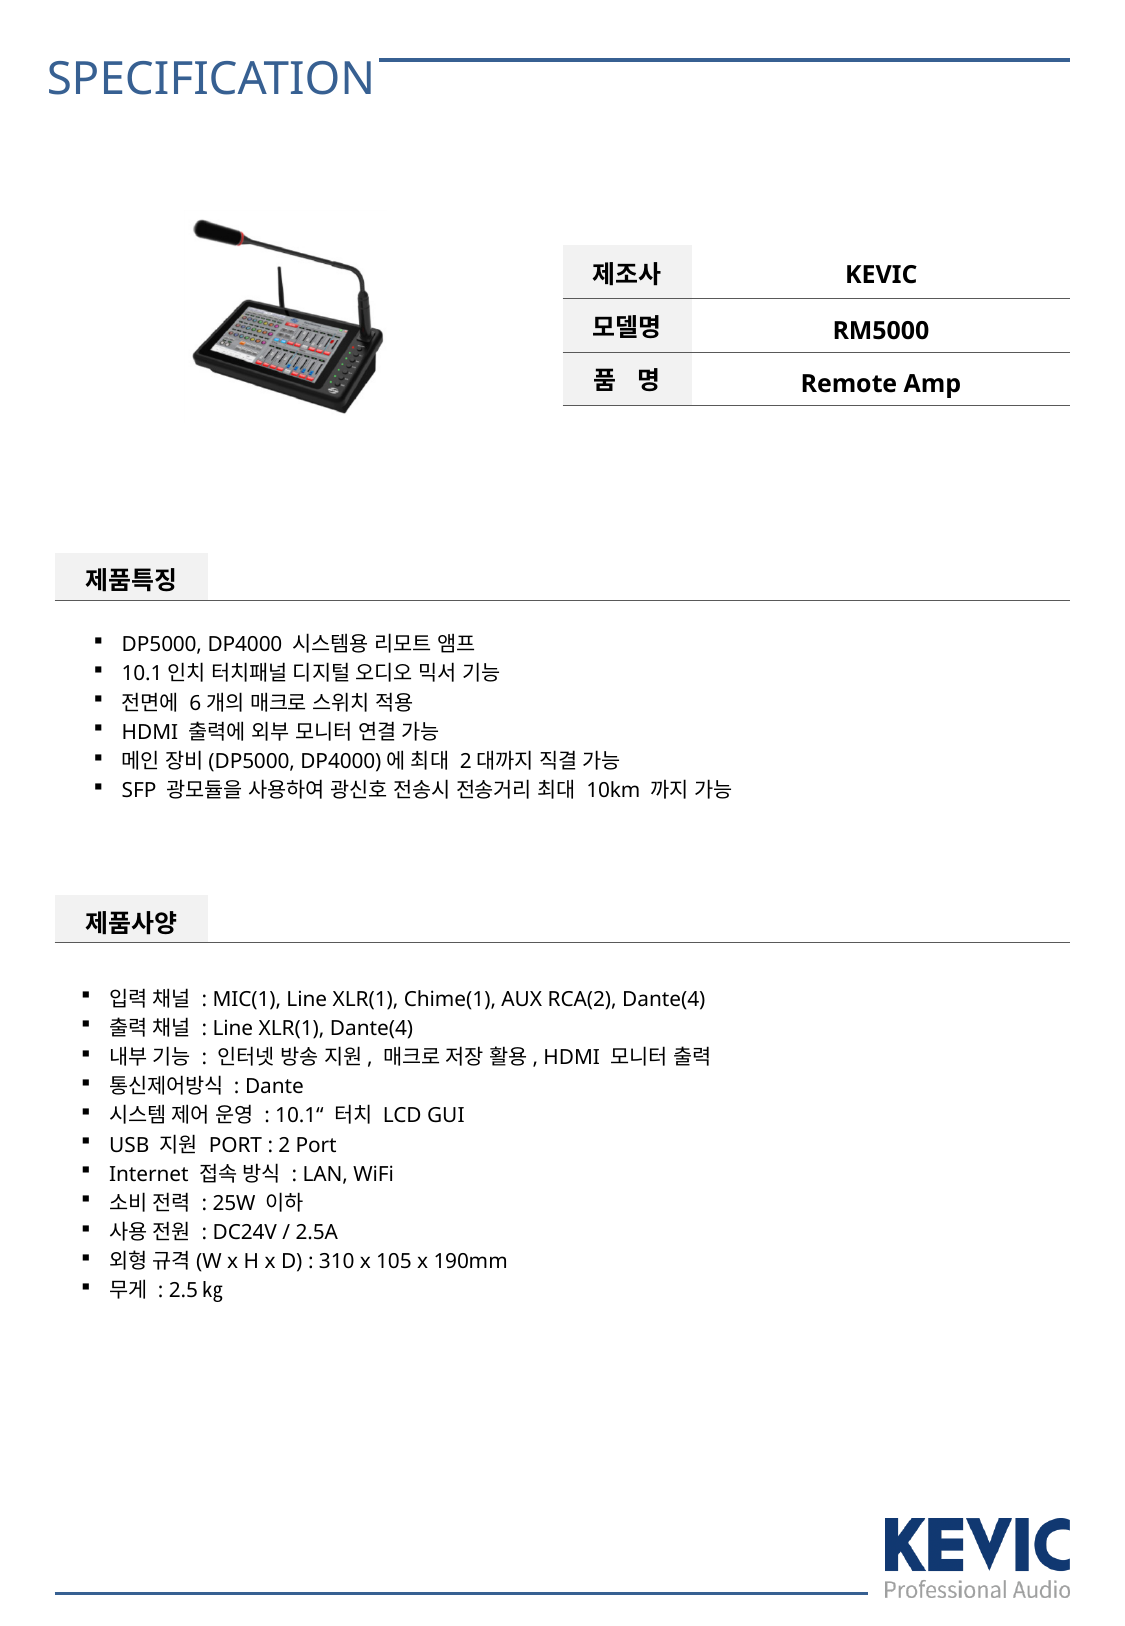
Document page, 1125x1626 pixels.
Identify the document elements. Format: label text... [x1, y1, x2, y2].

list 입력 채널 : MIC(1), Line XLR(1), Chime(1), AUX RCA(2), Dante(4) 출력 채널 : Line XLR(1), Dante(4) 내부 기능 : 인터넷 방송 지원, 매크로 저장 활용, HDMI 모니터 출력 통신제어방식 : Dante 시스템 제어 운영 : 10.1“ 터치 LCD GUI USB 지원 PORT : 2 Port Internet 접속 방식 : LAN, WiFi 소비 전력 : 25W 이하 사용 전원 : DC24V / 2.5A 외형 규격(W x H x D) : 310 x 105 x 190mm 무게 : 2.5㎏ [66, 977, 1035, 1593]
list Remote Amp [692, 352, 1070, 405]
list RM5000 [692, 298, 1070, 352]
picture [184, 209, 387, 423]
picture [885, 1518, 1070, 1598]
list DP5000, DP4000 시스템용 리모트 앰프 10.1인치 터치패널 디지털 오디오 믹서 기능 전면에 6개의 매크로 스위치 적용 HDMI 출력에 외부 모니터 연결 가능 메인 장비(DP5000, DP4000)에 최대 2대까지 직결 가능 SFP 광모듈을 사용하여 광신호 전송시 전송거리 최대 10km 까지 가능 [78, 623, 1047, 872]
